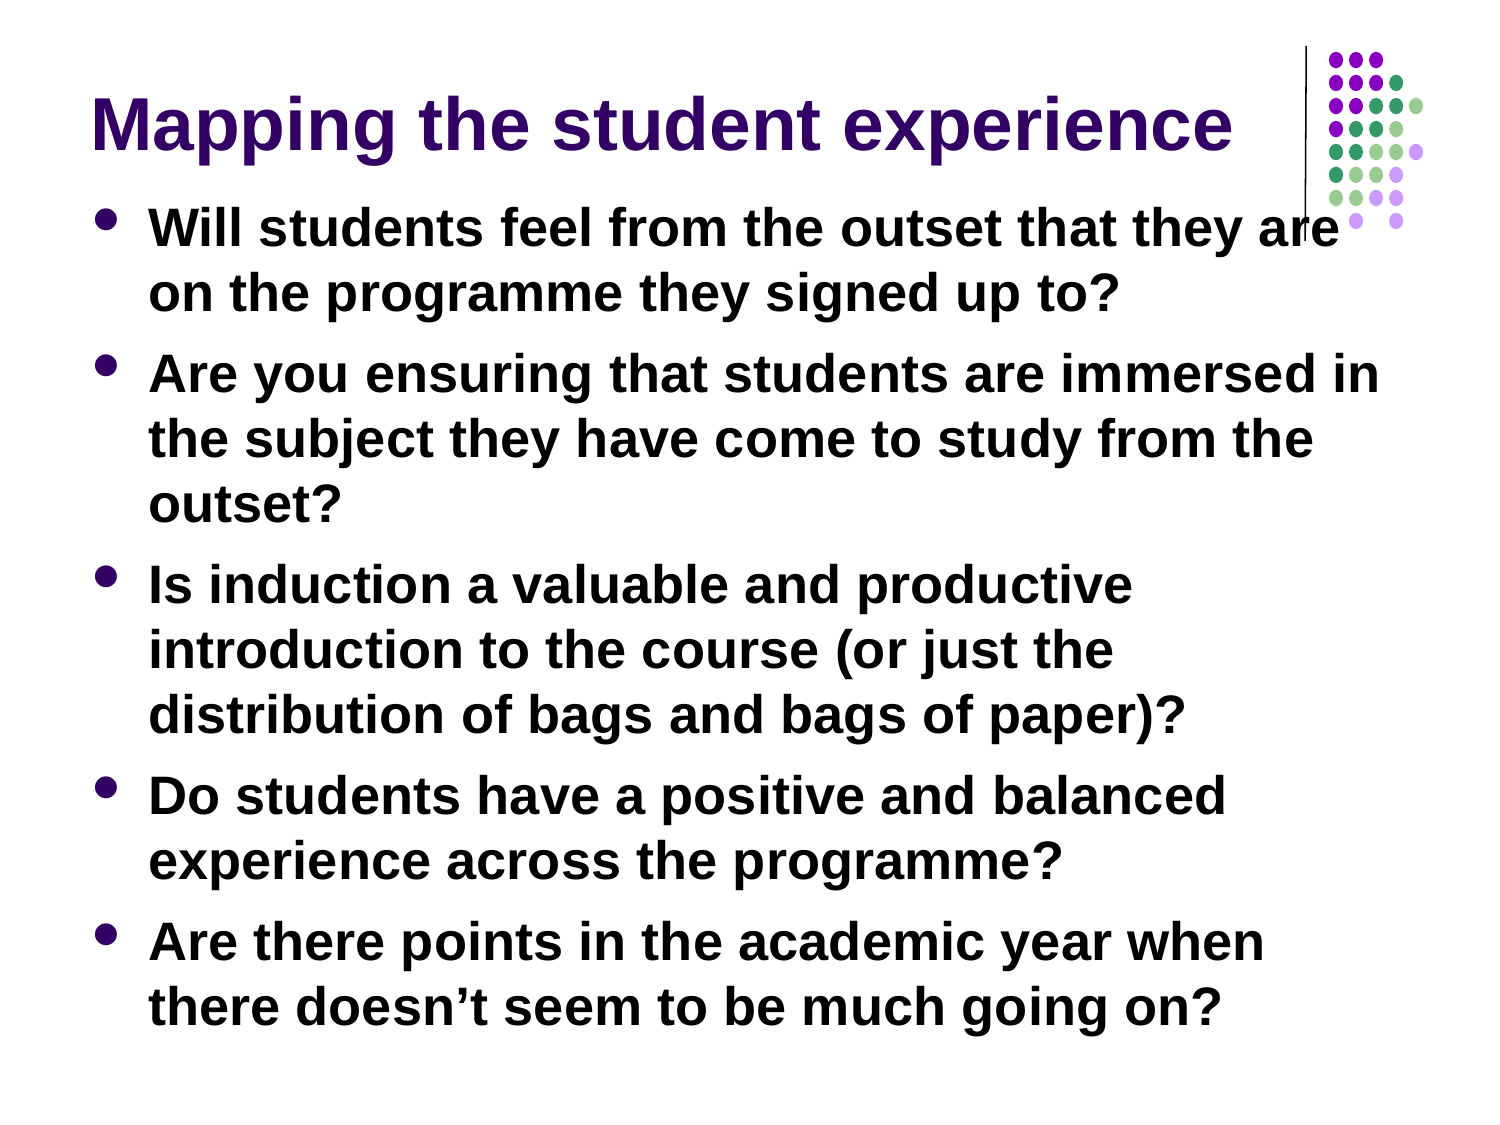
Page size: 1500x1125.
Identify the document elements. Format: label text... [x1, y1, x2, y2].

title Mapping the student experience [74, 40, 1313, 173]
list Will students feel from the outset that they are on the programme they signed up to? Are you ensuring that students are immersed in the subject they have come to study from the outset? Is induction a valuable and productive introduction to the course (or just the distribution of bags and bags of paper)? Do students have a positive and balanced experience across the programme? Are there points in the academic year when there doesn’t seem to be much going on? [76, 184, 1428, 1039]
